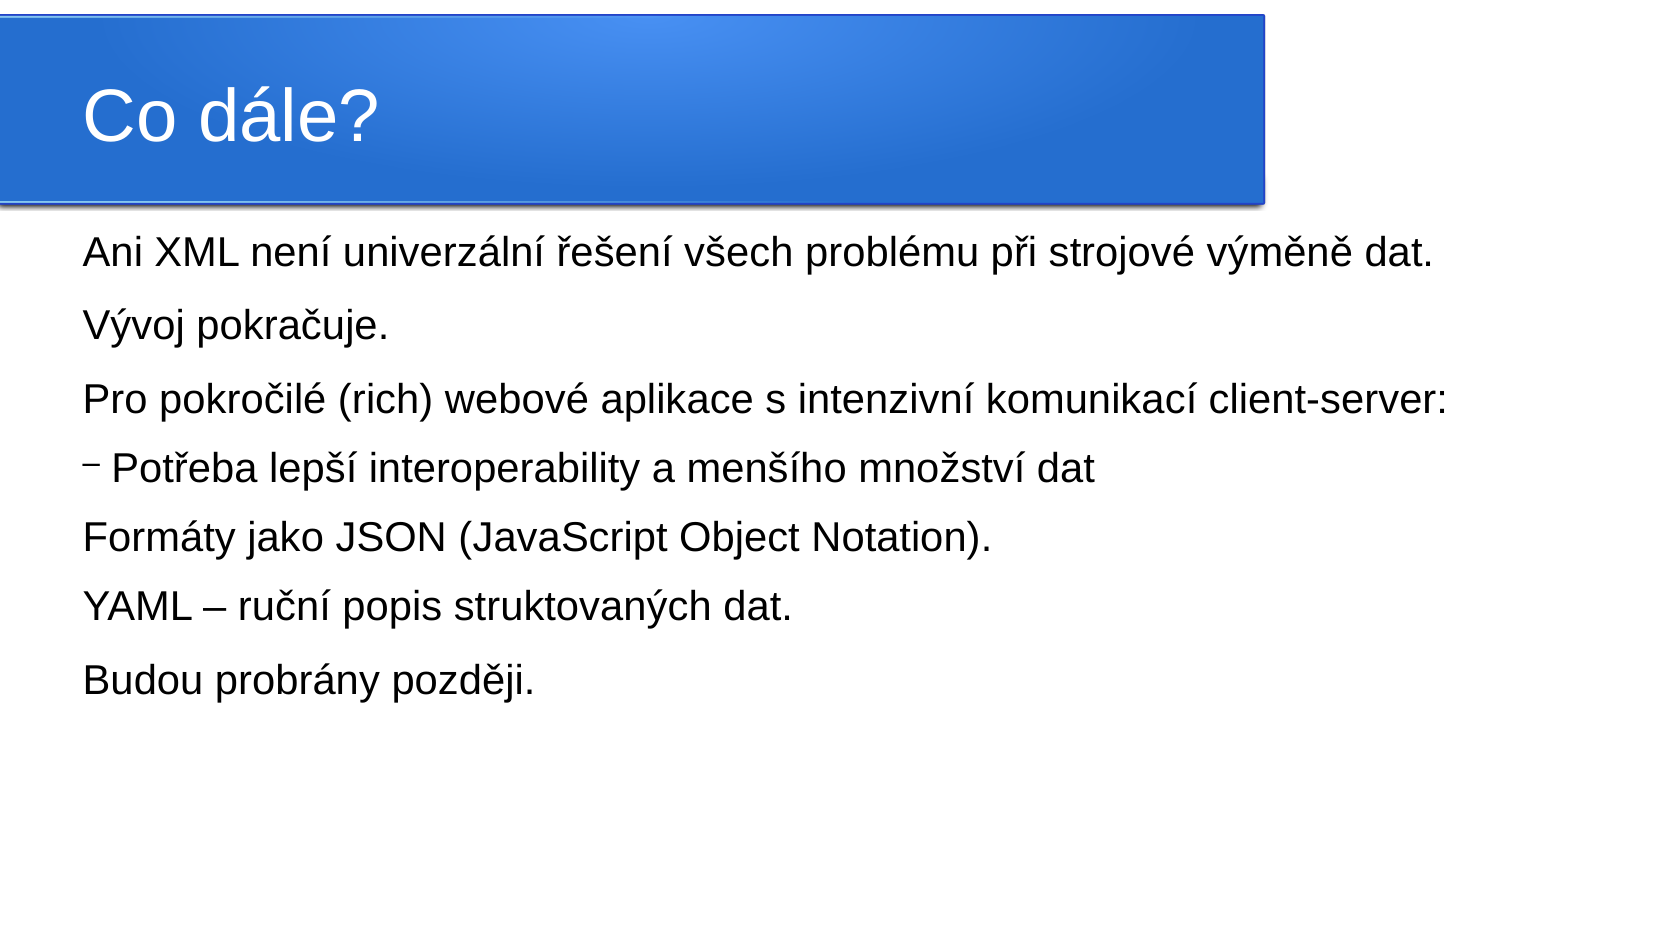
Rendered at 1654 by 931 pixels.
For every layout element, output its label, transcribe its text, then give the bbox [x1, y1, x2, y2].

list Ani XML není univerzální řešení všech problému při strojové výměně dat. Vývoj pokračuje. Pro pokročilé (rich) webové aplikace s intenzivní komunikací client-server: Potřeba lepší interoperability a menšího množství dat Formáty jako JSON (JavaScript Object Notation). YAML – ruční popis struktovaných dat. Budou probrány později. [82, 224, 1571, 853]
title Co dále? [82, 35, 1235, 189]
picture [0, 13, 1269, 211]
